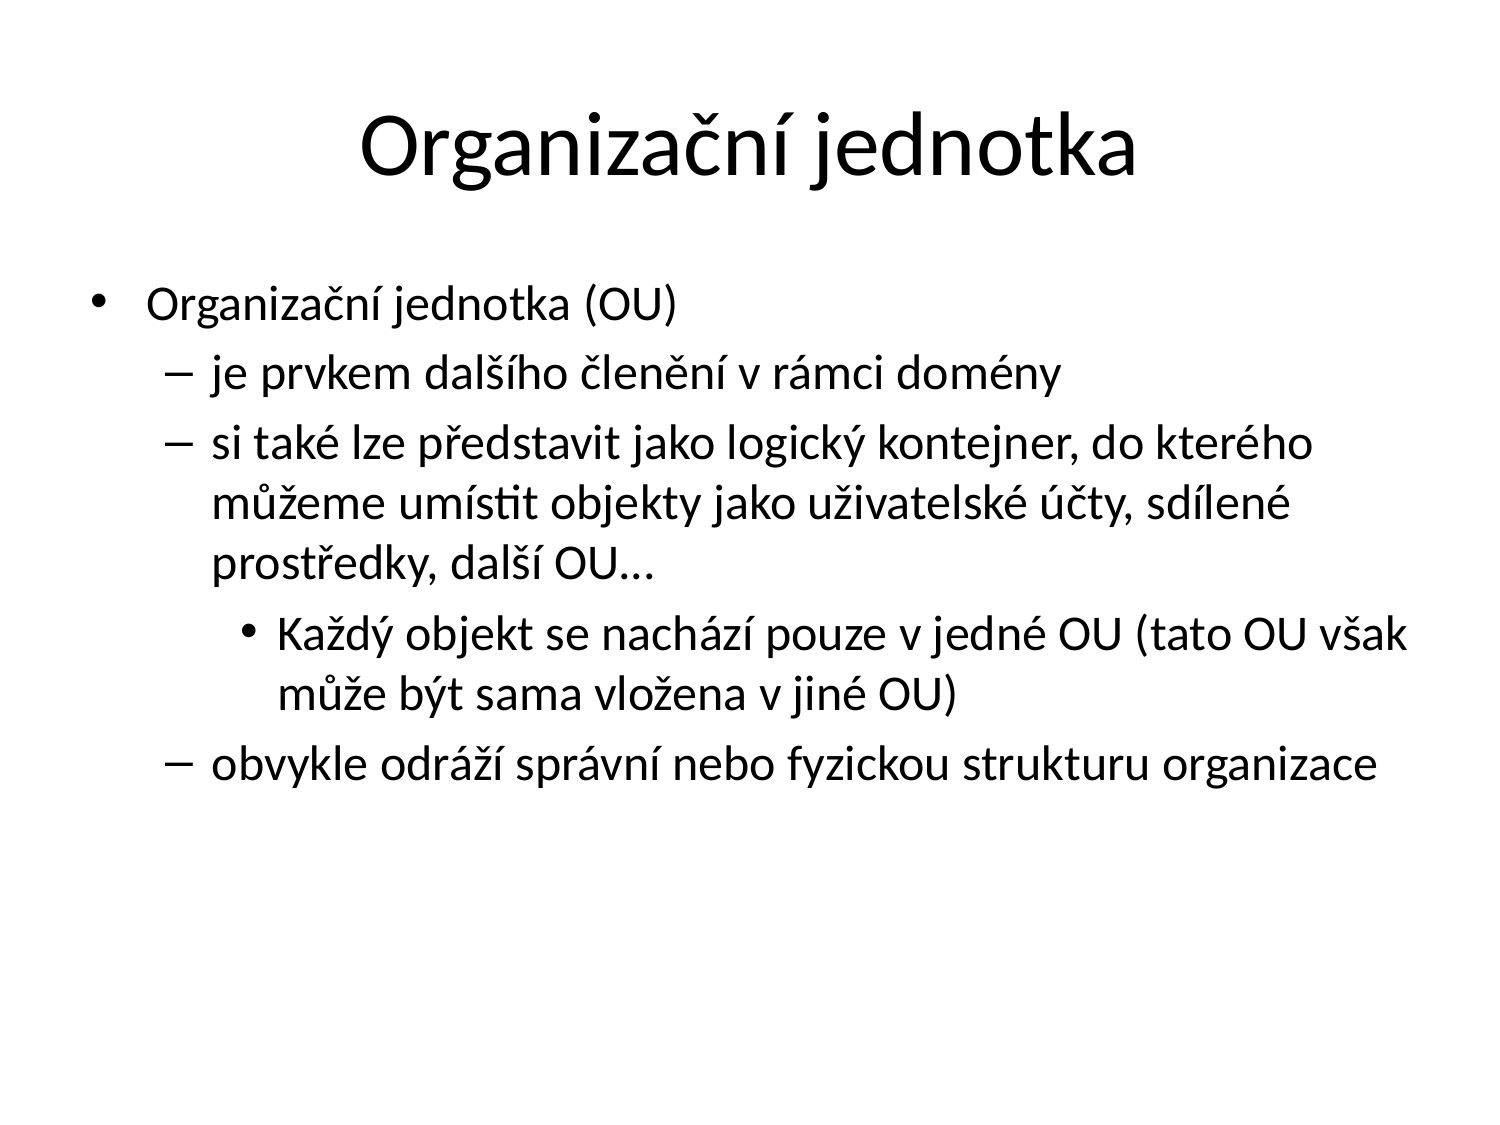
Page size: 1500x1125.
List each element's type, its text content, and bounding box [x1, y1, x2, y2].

list Organizační jednotka (OU) je prvkem dalšího členění v rámci domény si také lze představit jako logický kontejner, do kterého můžeme umístit objekty jako uživatelské účty, sdílené prostředky, další OU... Každý objekt se nachází pouze v jedné OU (tato OU však může být sama vložena v jiné OU) obvykle odráží správní nebo fyzickou strukturu organizace [75, 262, 1425, 1005]
title Organizační jednotka [75, 45, 1425, 233]
